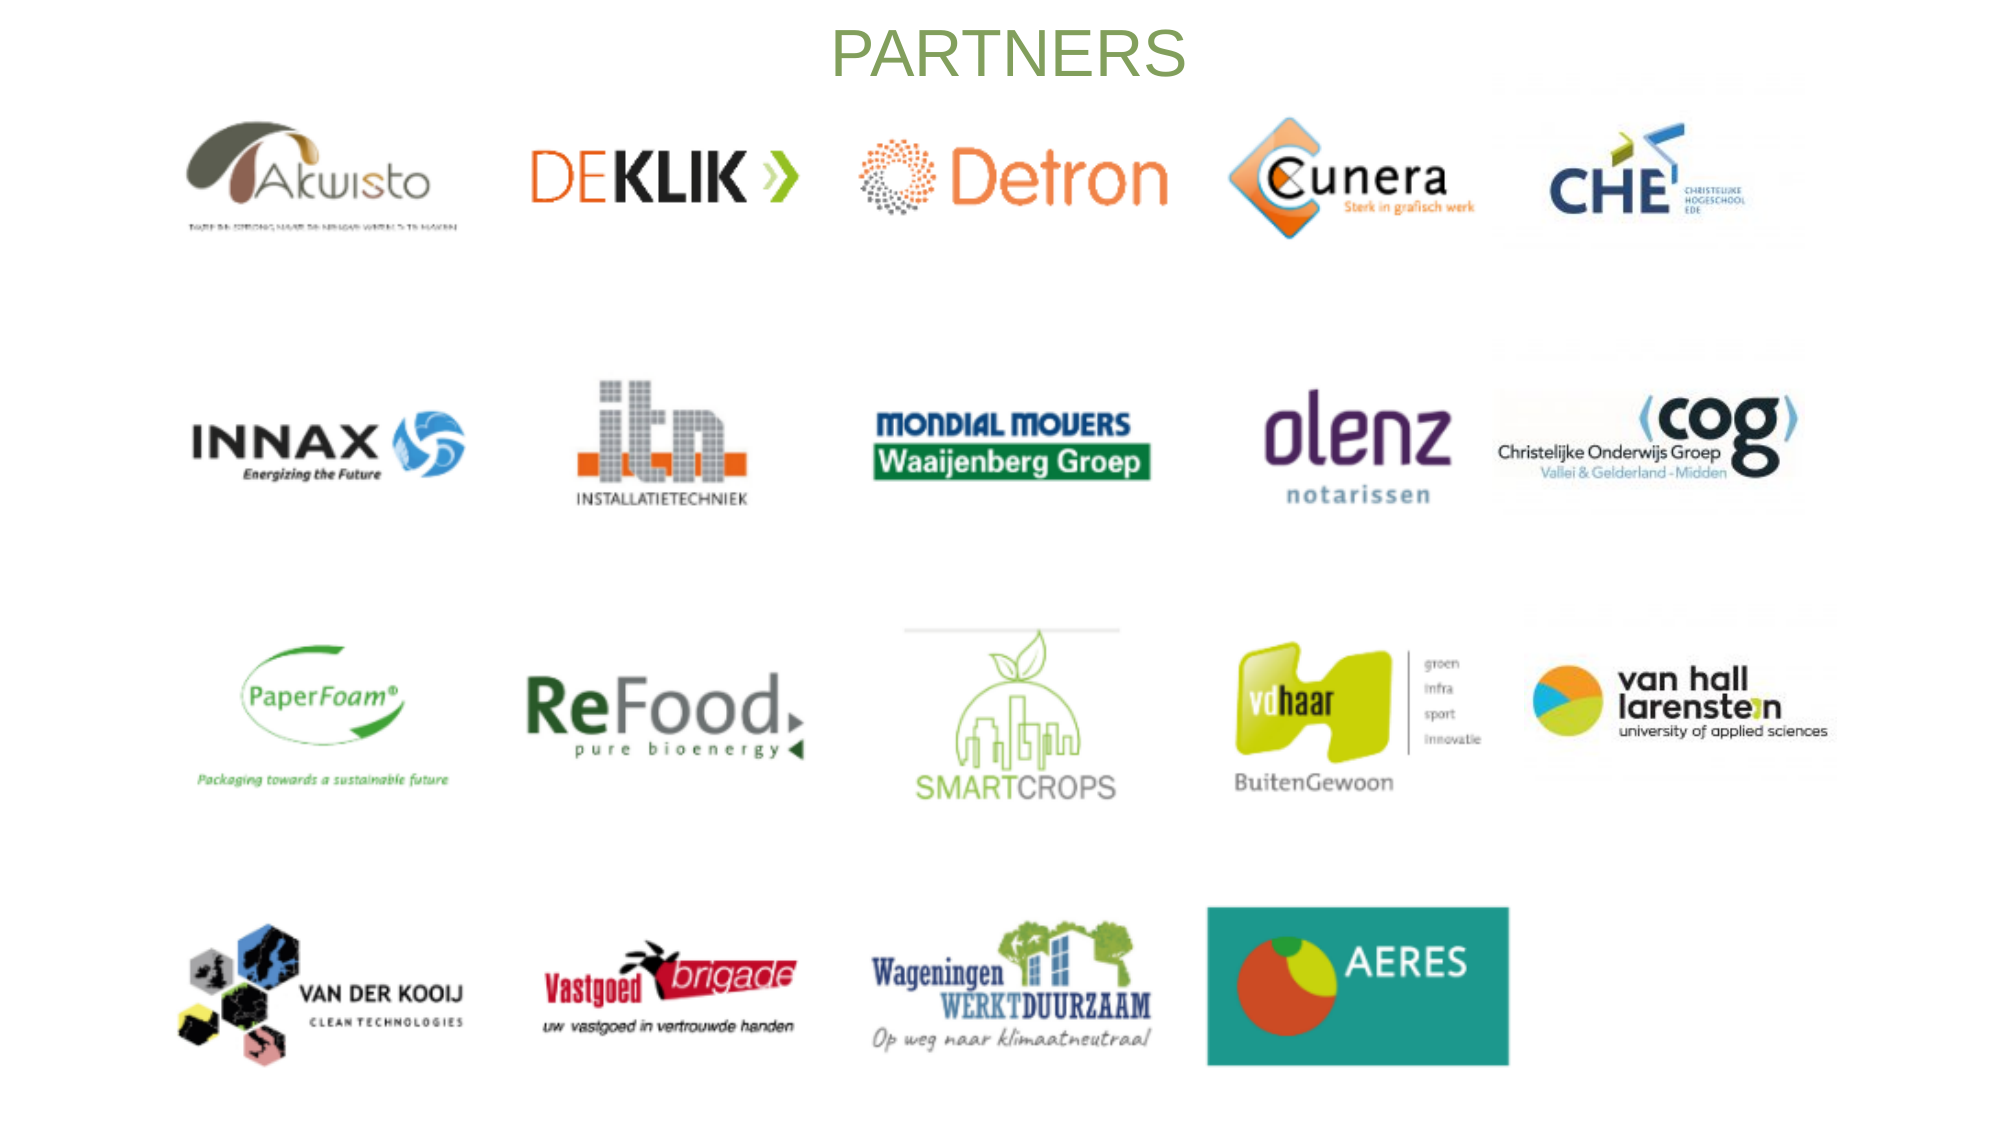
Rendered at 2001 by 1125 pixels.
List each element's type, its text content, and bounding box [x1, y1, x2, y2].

text_box PARTNERS [0, 2, 2000, 143]
picture [130, 73, 1837, 1123]
